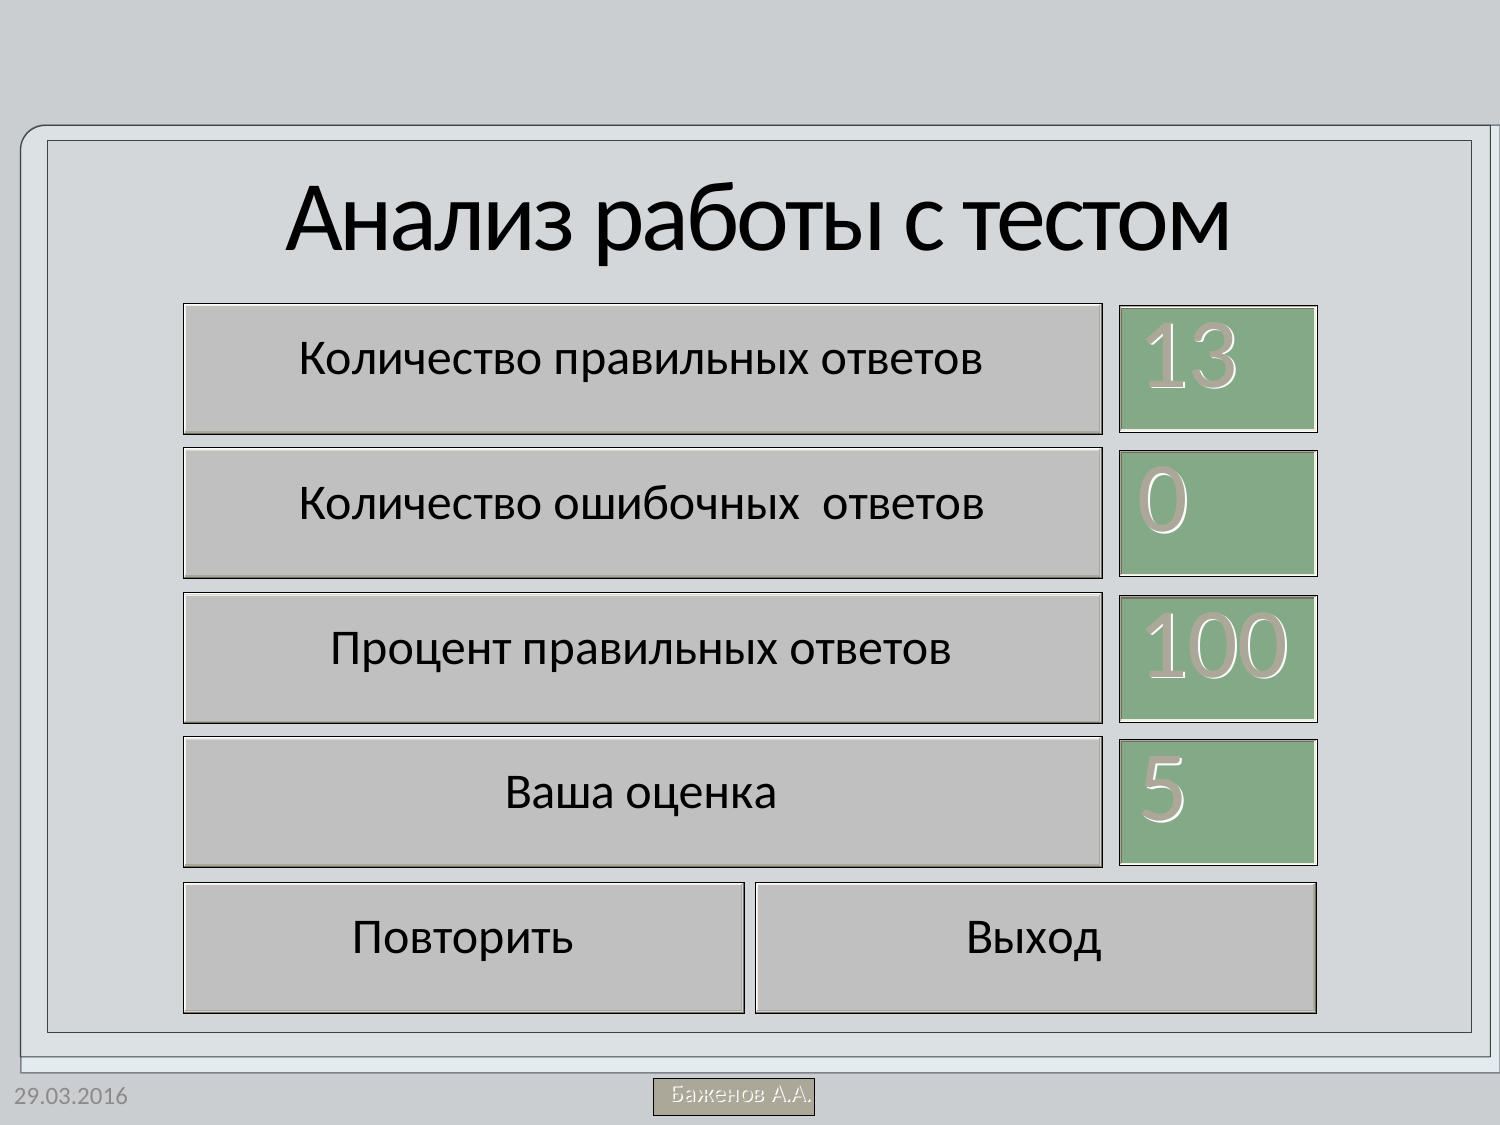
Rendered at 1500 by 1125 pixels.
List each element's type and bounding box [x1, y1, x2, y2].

slide_number [0, 1065, 174, 1125]
